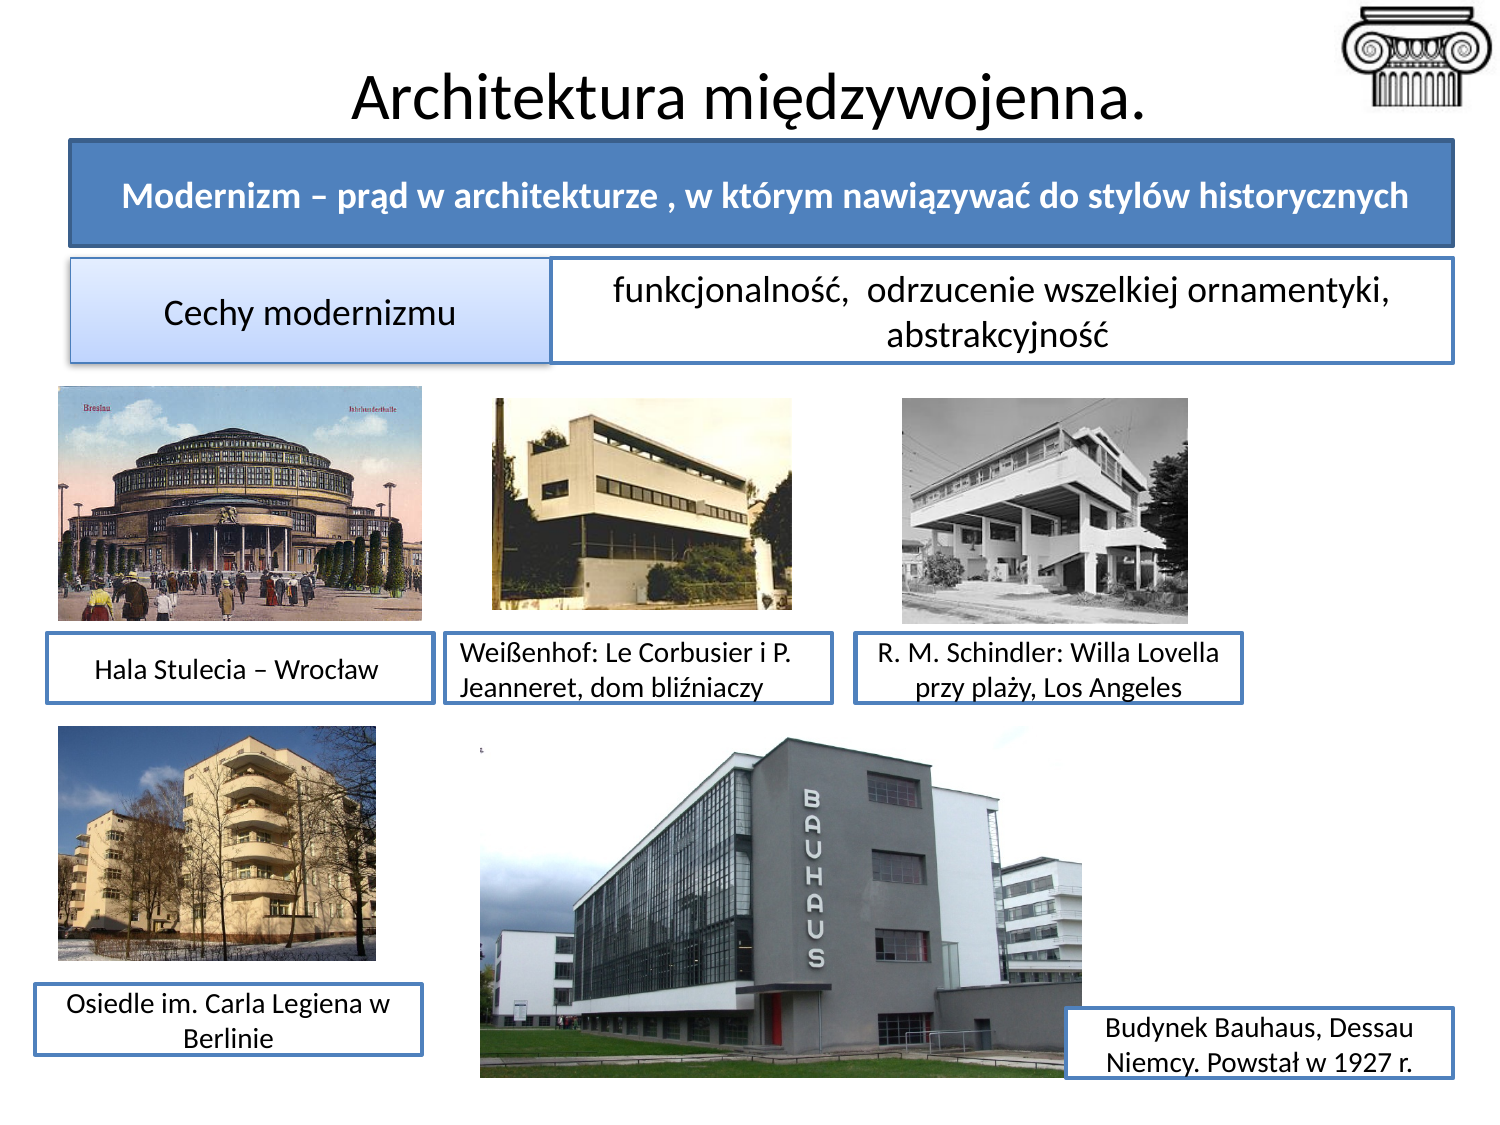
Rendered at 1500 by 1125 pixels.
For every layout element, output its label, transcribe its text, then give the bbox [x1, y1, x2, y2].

text_box Modernizm – prąd w architekturze , w którym nawiązywać do stylów historycznych [68, 138, 1455, 248]
picture [491, 398, 792, 610]
picture [58, 386, 423, 621]
picture [902, 398, 1188, 624]
text_box R. M. Schindler: Willa Lovella przy plaży, Los Angeles [853, 631, 1244, 705]
picture [1334, 0, 1500, 121]
text_box Weißenhof: Le Corbusier i P. Jeanneret, dom bliźniaczy [443, 631, 834, 705]
text_box Cechy modernizmu [70, 257, 549, 364]
text_box Budynek Bauhaus, Dessau Niemcy. Powstał w 1927 r. [1087, 1006, 1455, 1080]
text_box funkcjonalność, odrzucenie wszelkiej ornamentyki, abstrakcyjność [549, 256, 1455, 365]
text_box Hala Stulecia – Wrocław [45, 631, 436, 705]
picture [58, 726, 376, 961]
text_box Osiedle im. Carla Legiena w Berlinie [33, 982, 424, 1057]
title Architektura międzywojenna. [75, 45, 1425, 138]
picture [480, 726, 1083, 1079]
